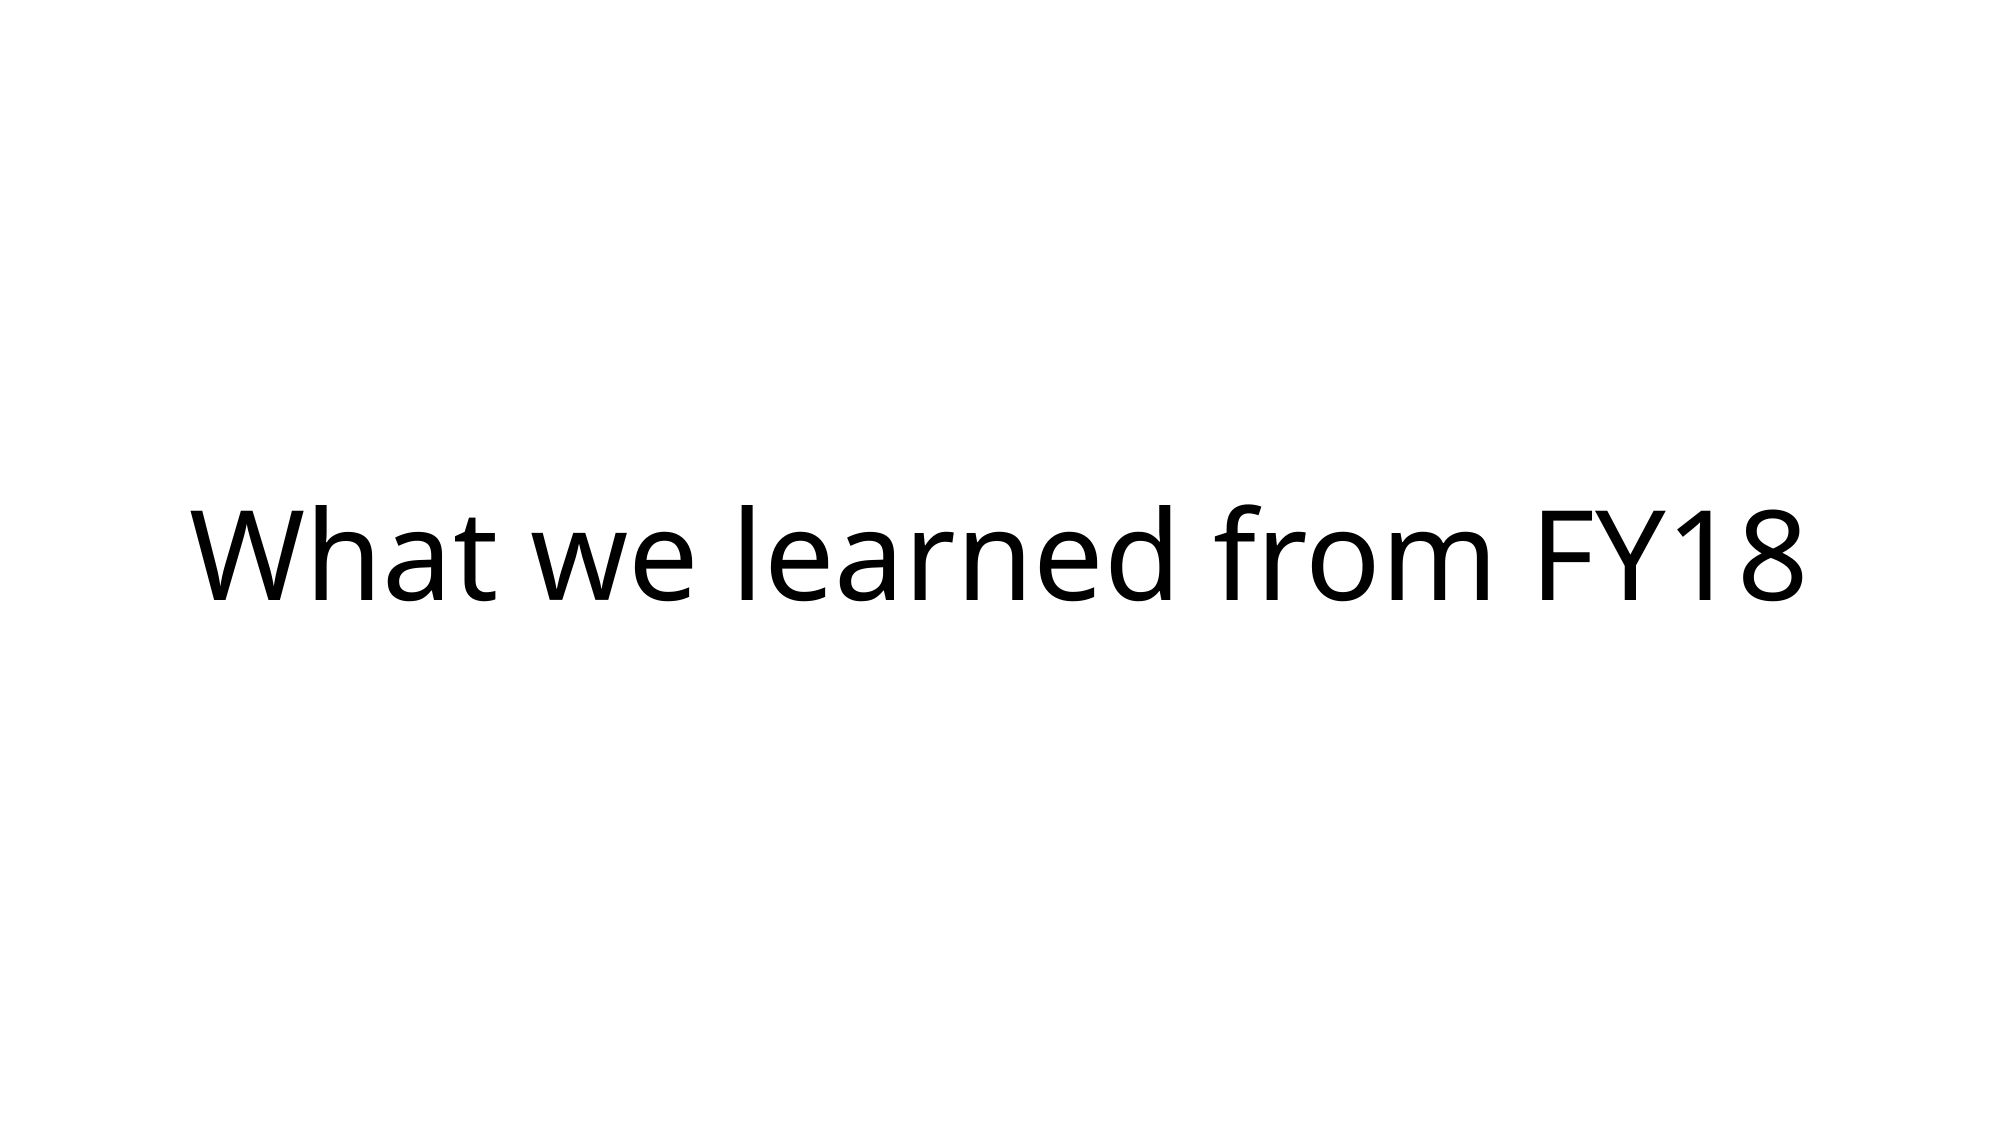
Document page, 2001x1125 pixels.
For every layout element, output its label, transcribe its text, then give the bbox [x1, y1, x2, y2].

title What we learned from FY18 [137, 451, 1863, 669]
